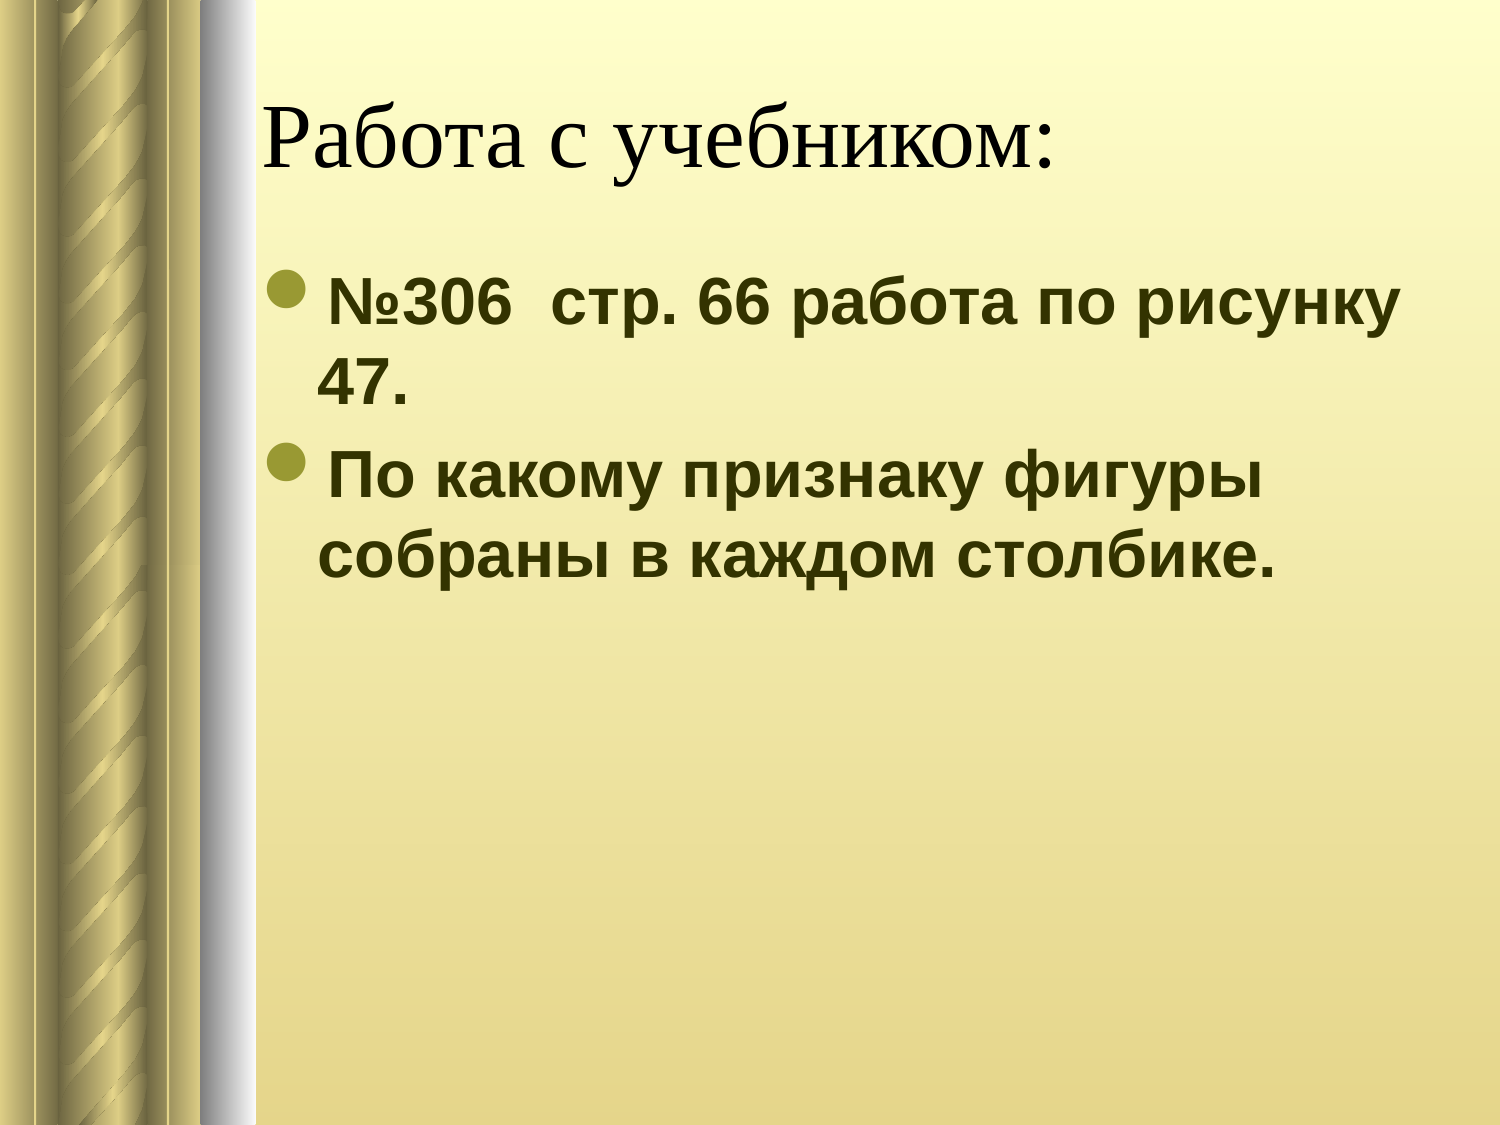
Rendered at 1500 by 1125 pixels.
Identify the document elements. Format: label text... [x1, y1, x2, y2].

title Работа с учебником: [245, 37, 1476, 226]
list №306 стр. 66 работа по рисунку 47. По какому признаку фигуры собраны в каждом столбике. [245, 249, 1476, 1024]
